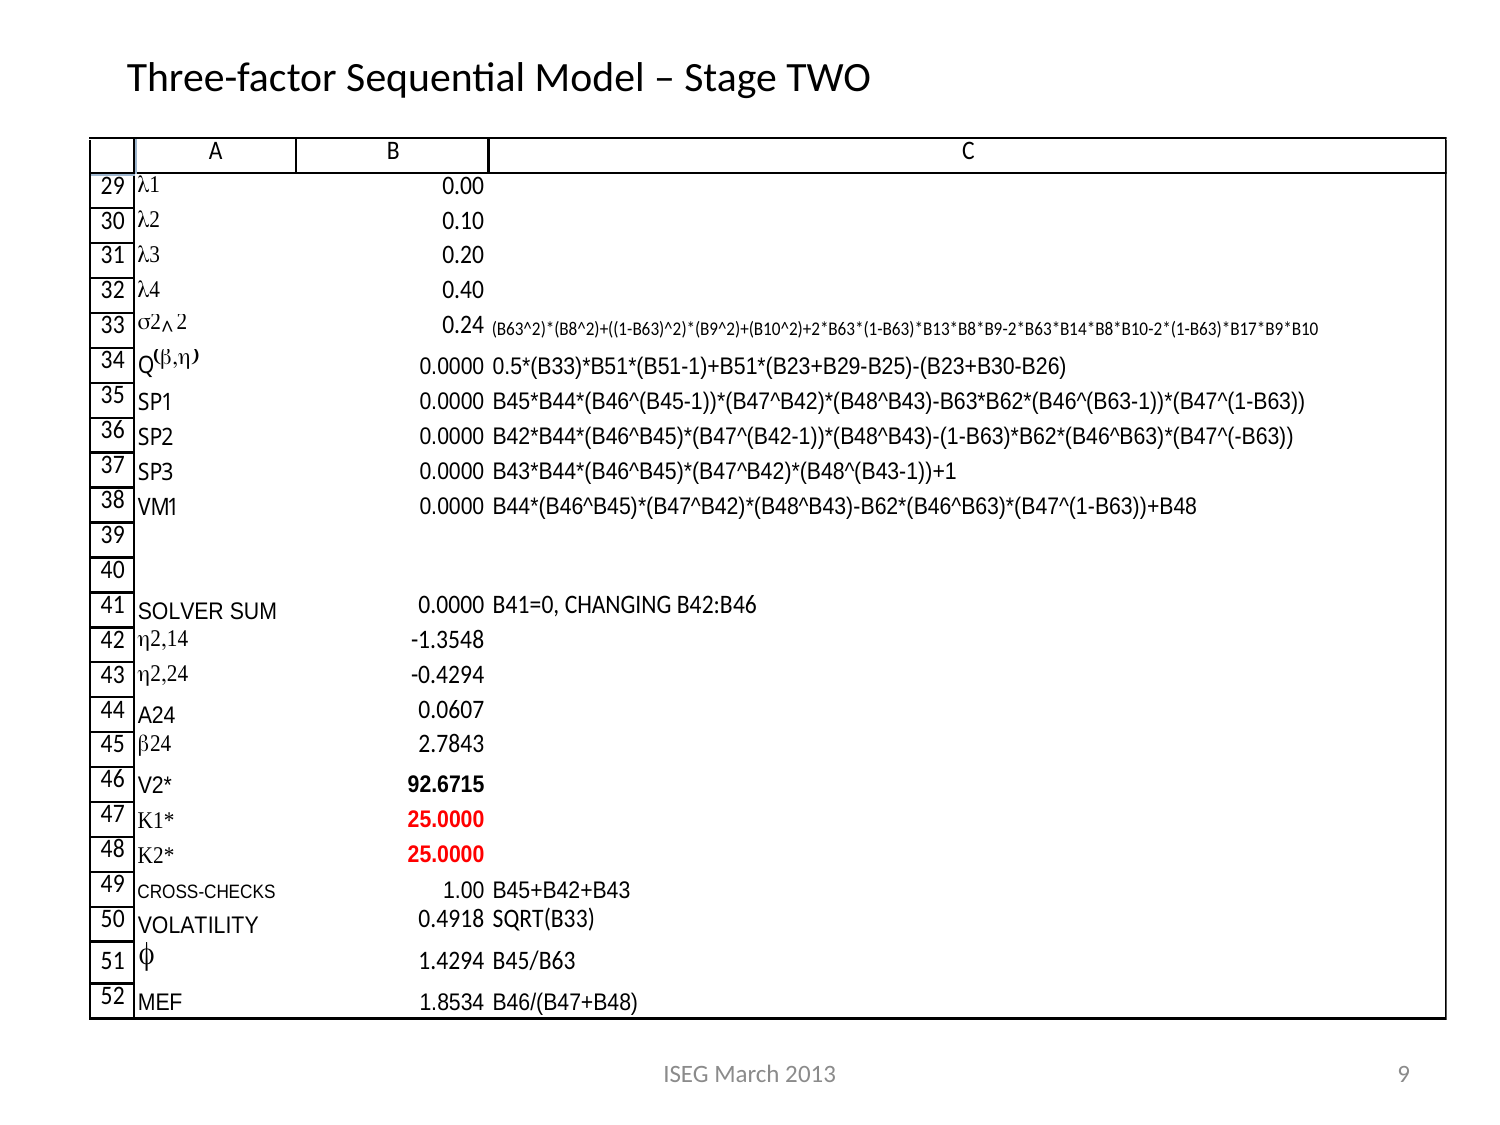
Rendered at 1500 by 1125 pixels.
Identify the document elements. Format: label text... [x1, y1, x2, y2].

footer ISEG March 2013 [512, 1042, 988, 1103]
slide_number 9 [1074, 1042, 1425, 1103]
picture [88, 136, 1448, 1020]
text_box Three-factor Sequential Model – Stage TWO [112, 42, 1093, 108]
